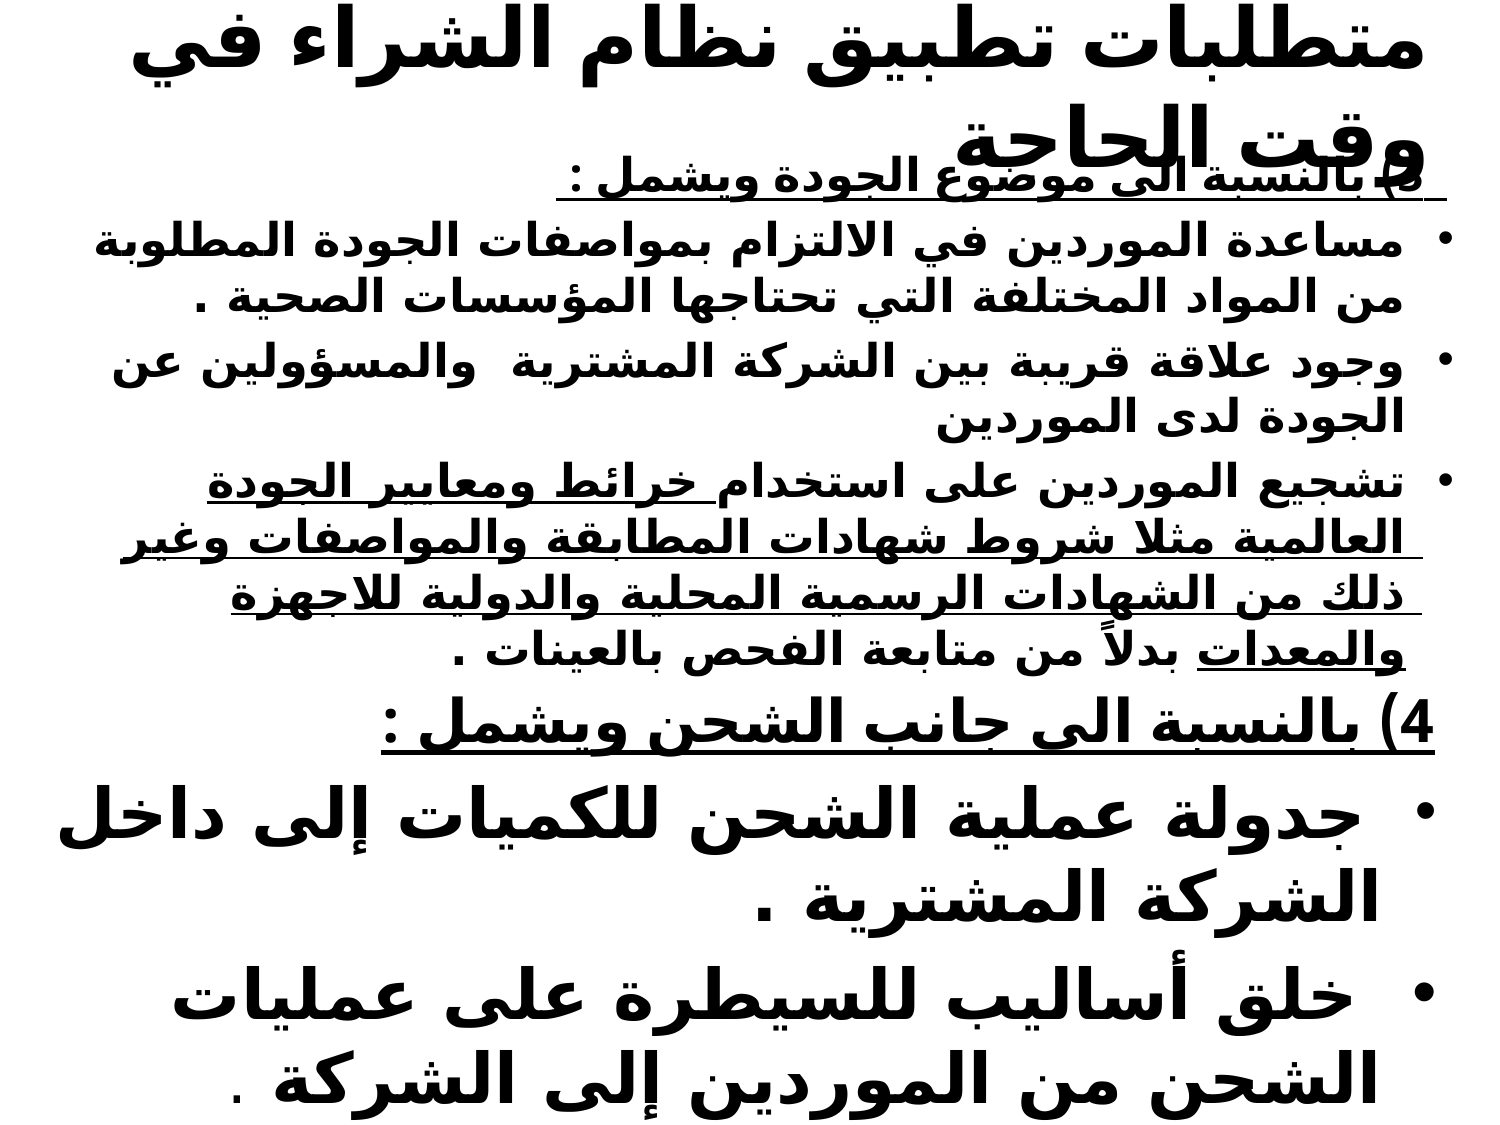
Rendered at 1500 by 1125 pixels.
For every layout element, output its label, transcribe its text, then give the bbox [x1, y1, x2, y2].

title متطلبات تطبيق نظام الشراء في وقت الحاجة [49, 37, 1446, 131]
list 3) بالنسبة الى موضوع الجودة ويشمل : مساعدة الموردين في الالتزام بمواصفات الجودة المطلوبة من المواد المختلفة التي تحتاجها المؤسسات الصحية . وجود علاقة قريبة بين الشركة المشترية والمسؤولين عن الجودة لدى الموردين تشجيع الموردين على استخدام خرائط ومعايير الجودة العالمية مثلا شروط شهادات المطابقة والمواصفات وغير ذلك من الشهادات الرسمية المحلية والدولية للاجهزة والمعدات بدلاً من متابعة الفحص بالعينات . [37, 137, 1463, 725]
text_box 4) بالنسبة الى جانب الشحن ويشمل : جدولة عملية الشحن للكميات إلى داخل الشركة المشترية . خلق أساليب للسيطرة على عمليات الشحن من الموردين إلى الشركة . [24, 674, 1450, 1125]
